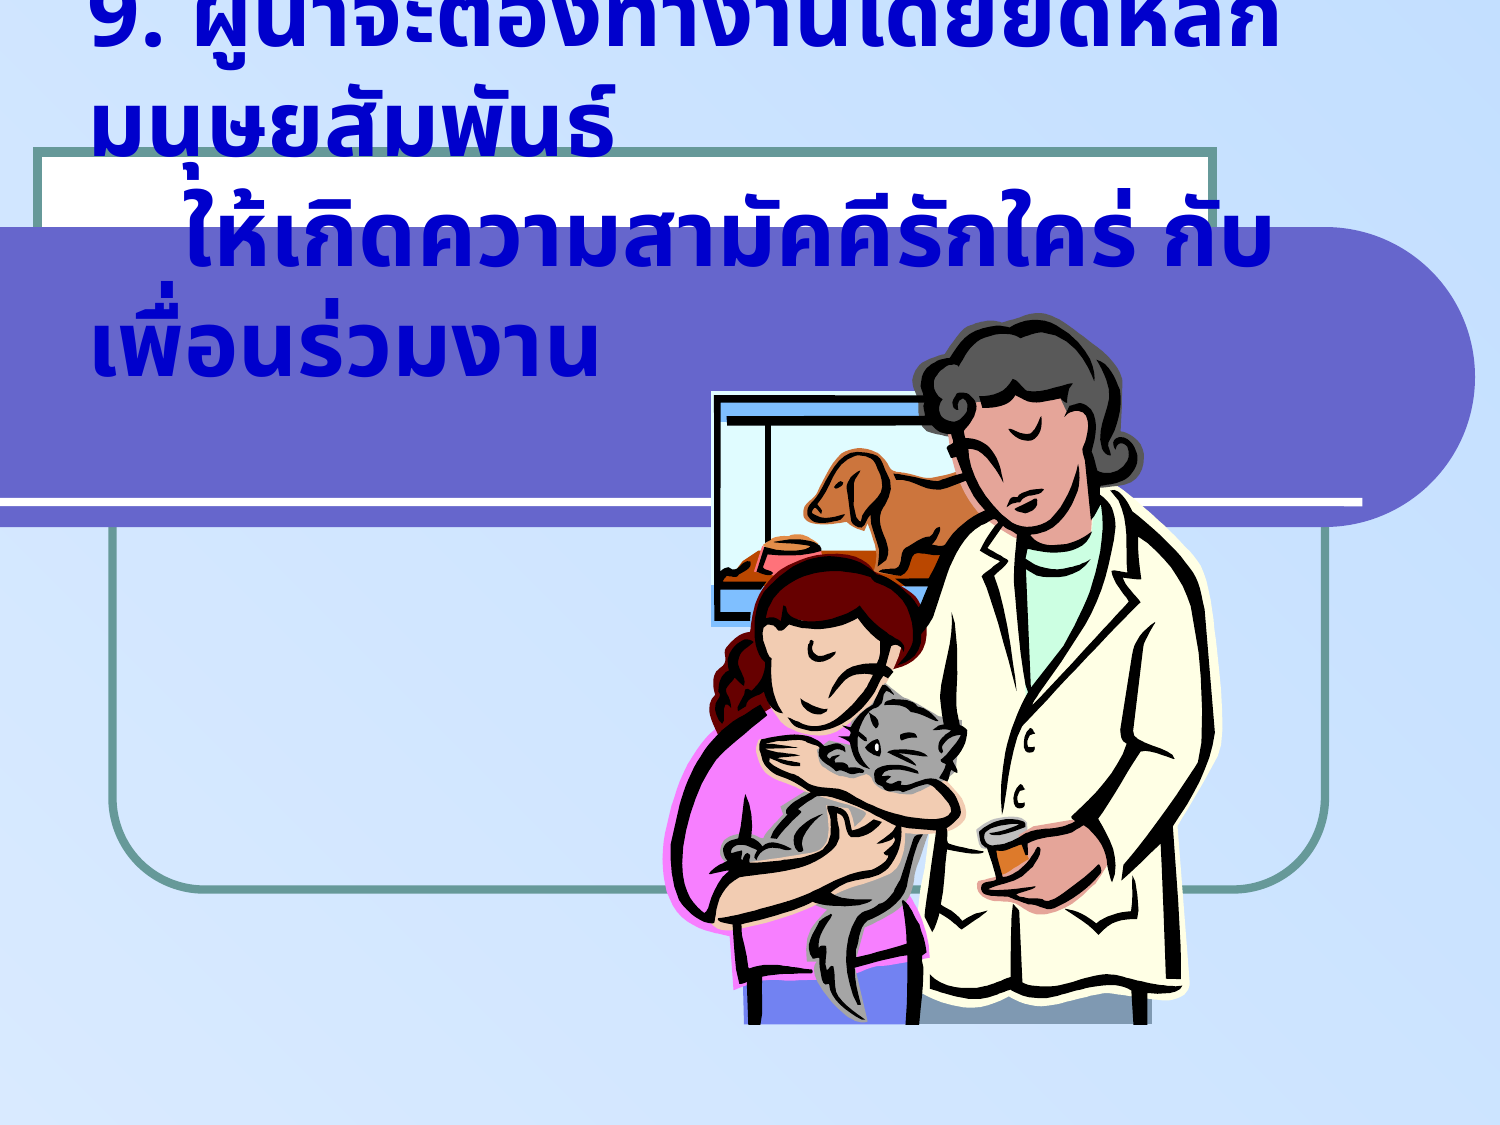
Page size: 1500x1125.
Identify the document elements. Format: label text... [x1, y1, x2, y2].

picture [662, 312, 1230, 1025]
title 9. ผู้นำจะต้องทำงานโดยยึดหลัก มนุษยสัมพันธ์ ให้เกิดความสามัคคีรักใคร่ กับเพื่อนร่วมงาน [72, 37, 1388, 313]
